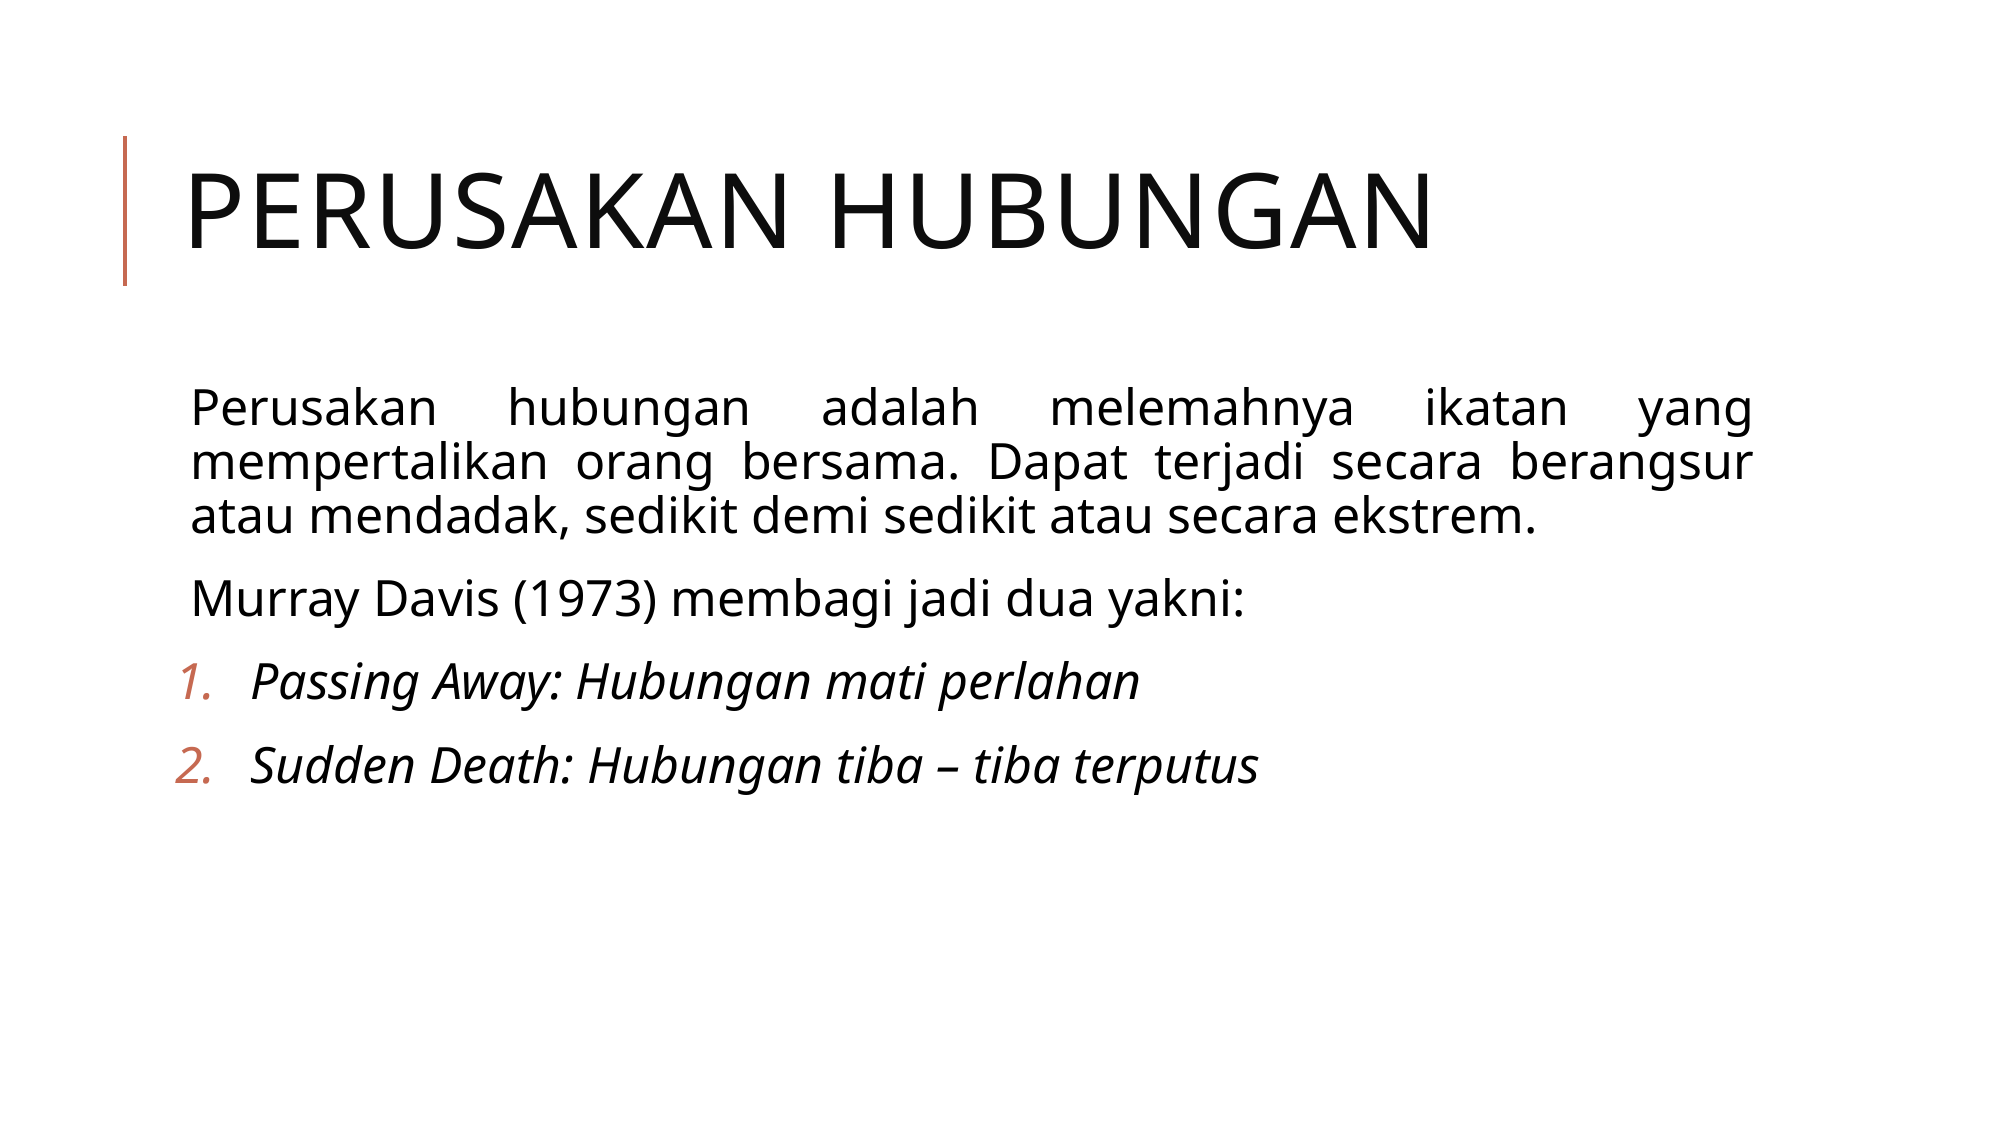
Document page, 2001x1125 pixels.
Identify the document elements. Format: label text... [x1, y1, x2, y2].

title PERUSAKAN HUBUNGAN [168, 96, 1763, 342]
list Perusakan hubungan adalah melemahnya ikatan yang mempertalikan orang bersama. Dapat terjadi secara berangsur atau mendadak, sedikit demi sedikit atau secara ekstrem. Murray Davis (1973) membagi jadi dua yakni: Passing Away: Hubungan mati perlahan Sudden Death: Hubungan tiba – tiba terputus [168, 375, 1763, 1035]
